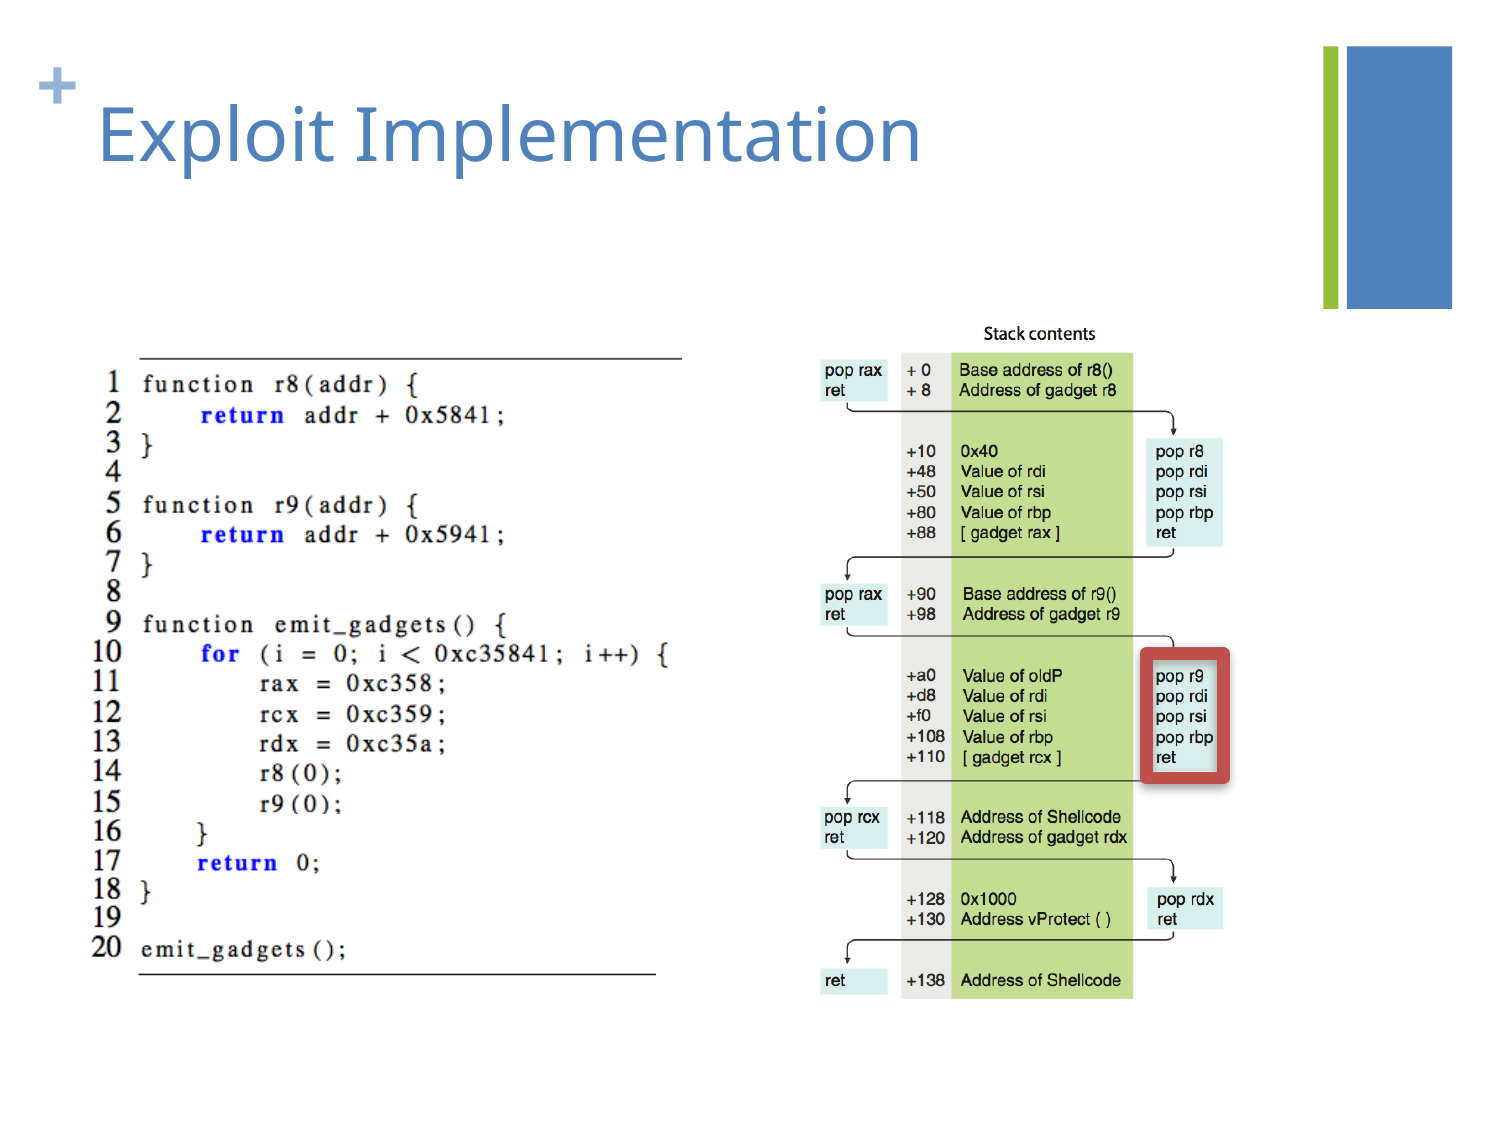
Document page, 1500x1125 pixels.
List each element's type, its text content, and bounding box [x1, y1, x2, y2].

picture [87, 813, 656, 982]
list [81, 325, 683, 848]
title Exploit Implementation [81, 79, 1322, 263]
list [721, 325, 1323, 1006]
